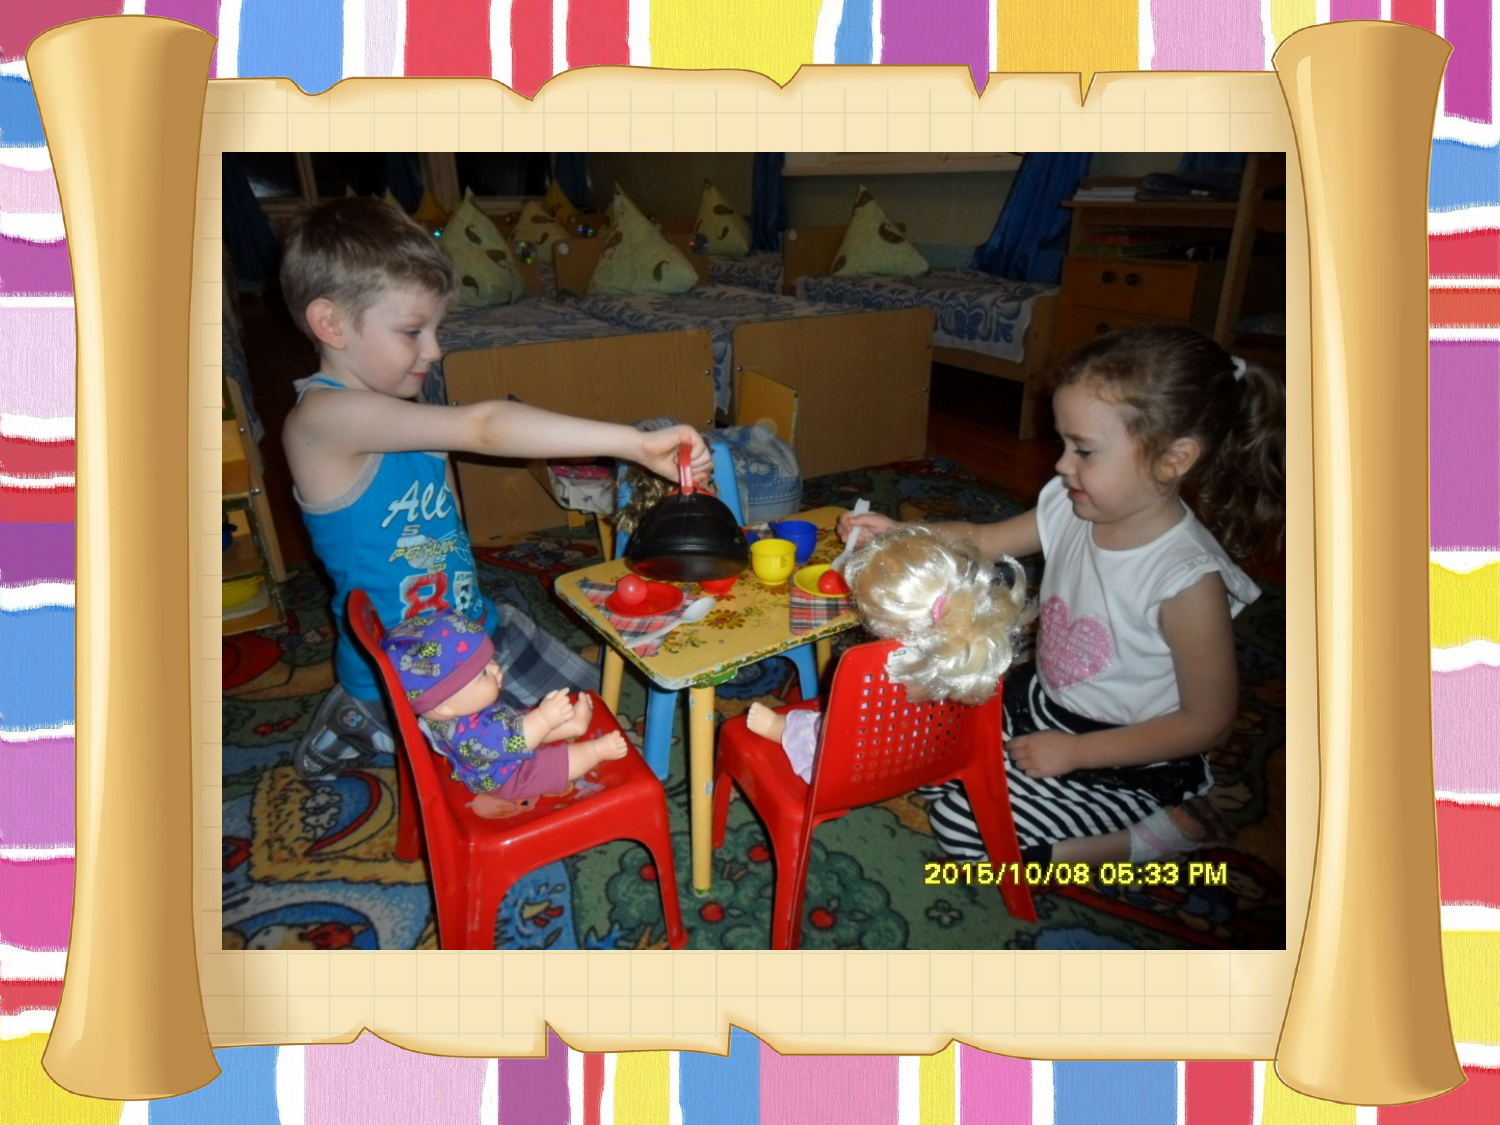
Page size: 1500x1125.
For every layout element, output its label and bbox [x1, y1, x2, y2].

list [0, 0, 1500, 1125]
picture [222, 152, 1286, 950]
